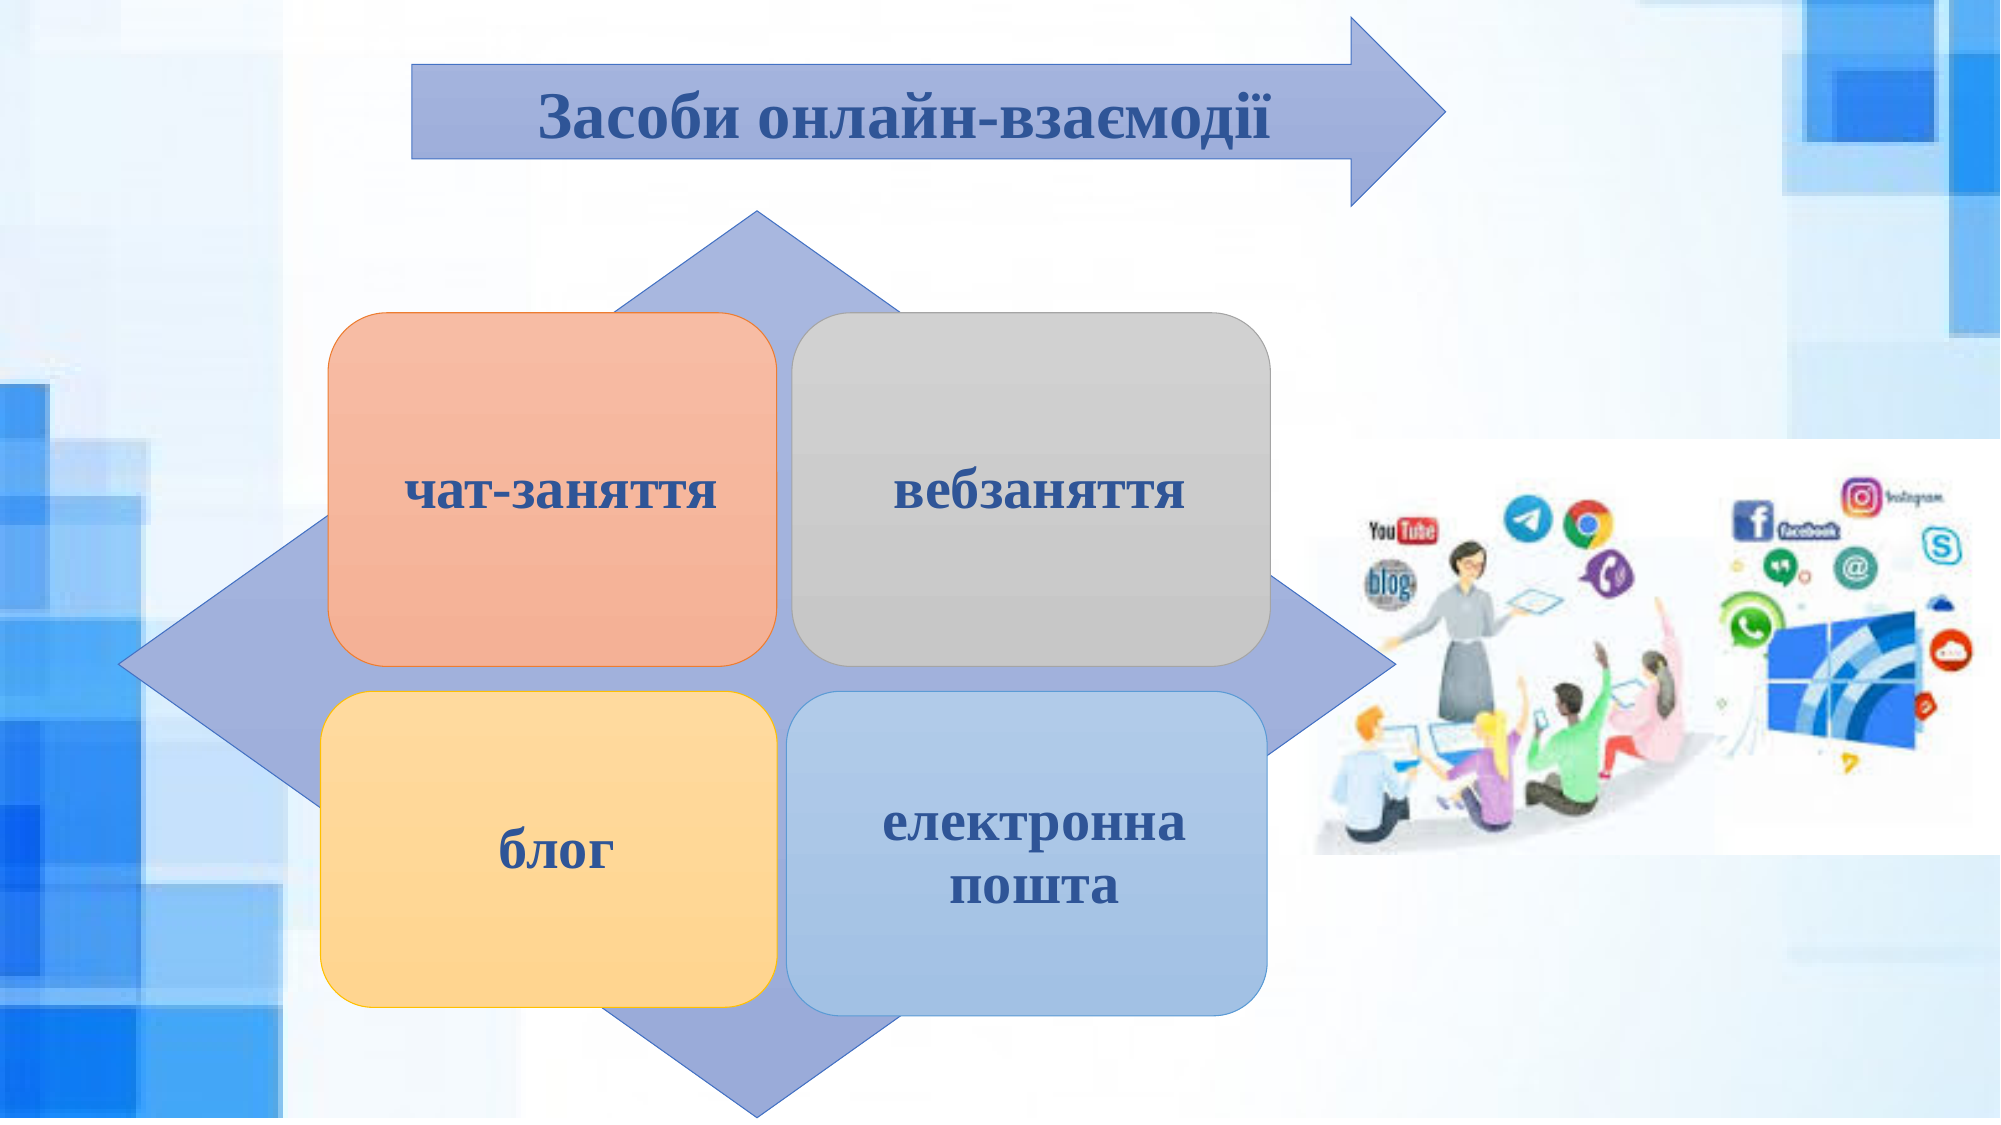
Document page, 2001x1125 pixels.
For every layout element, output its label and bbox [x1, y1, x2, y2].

list [118, 210, 1469, 1118]
picture [0, 0, 2000, 1118]
